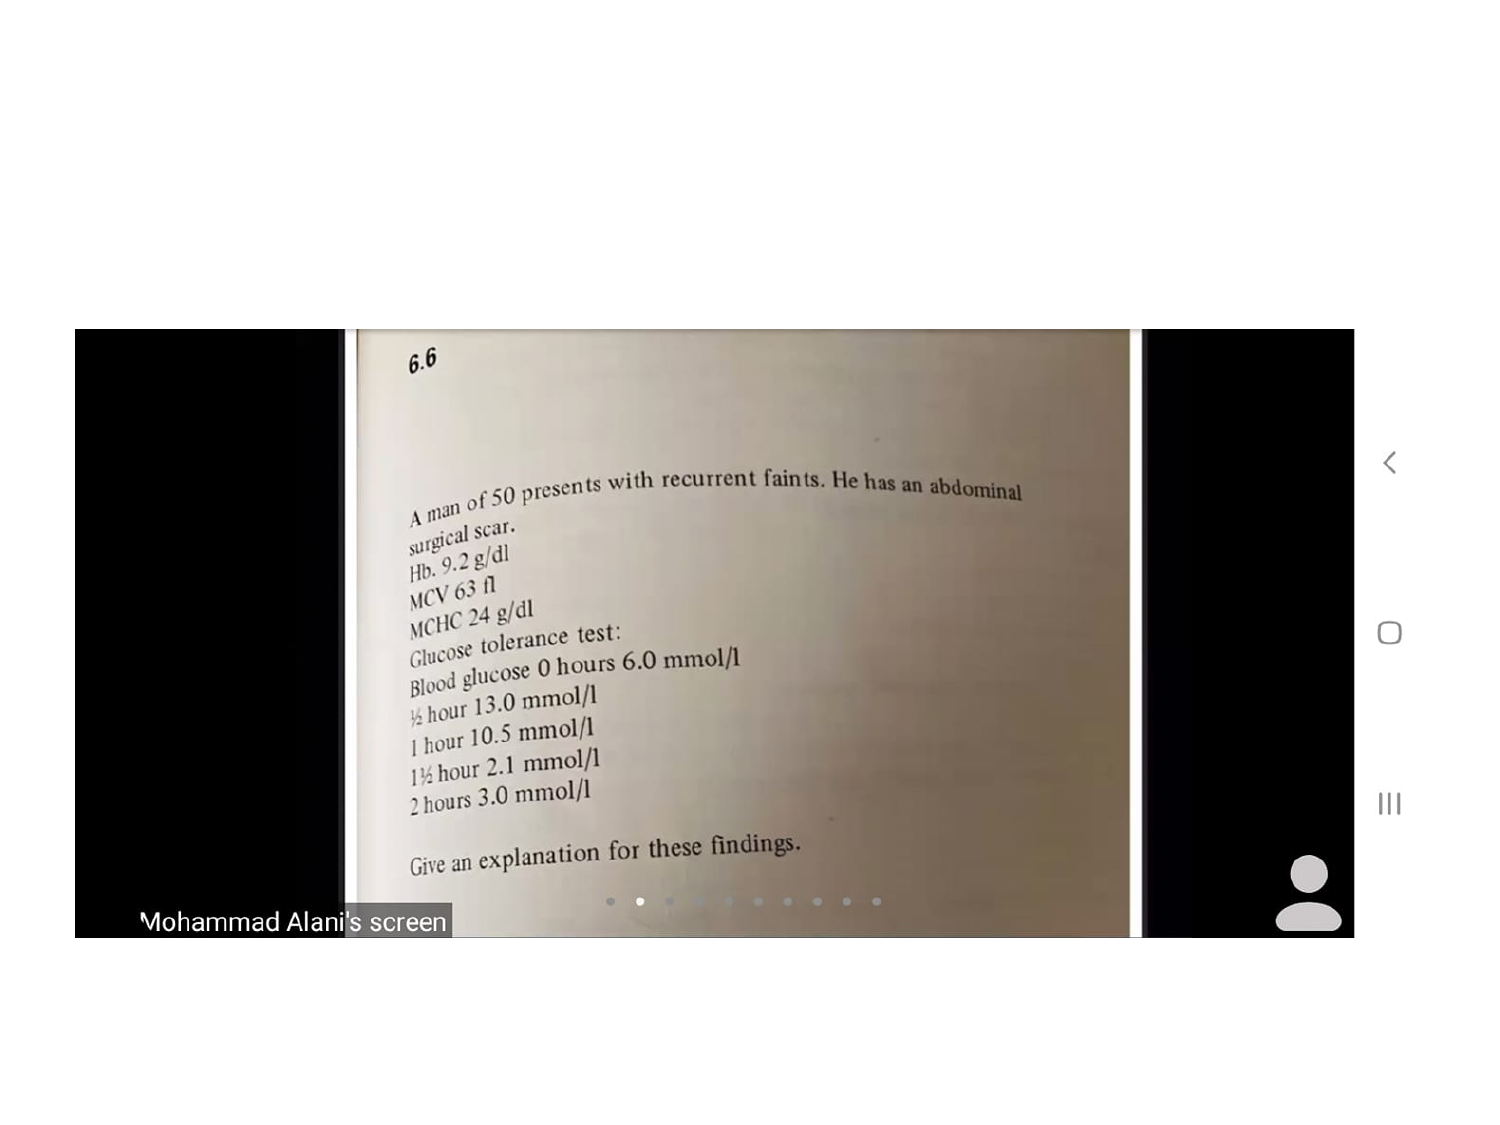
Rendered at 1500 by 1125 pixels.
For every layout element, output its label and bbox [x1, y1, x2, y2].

list [74, 329, 1426, 938]
